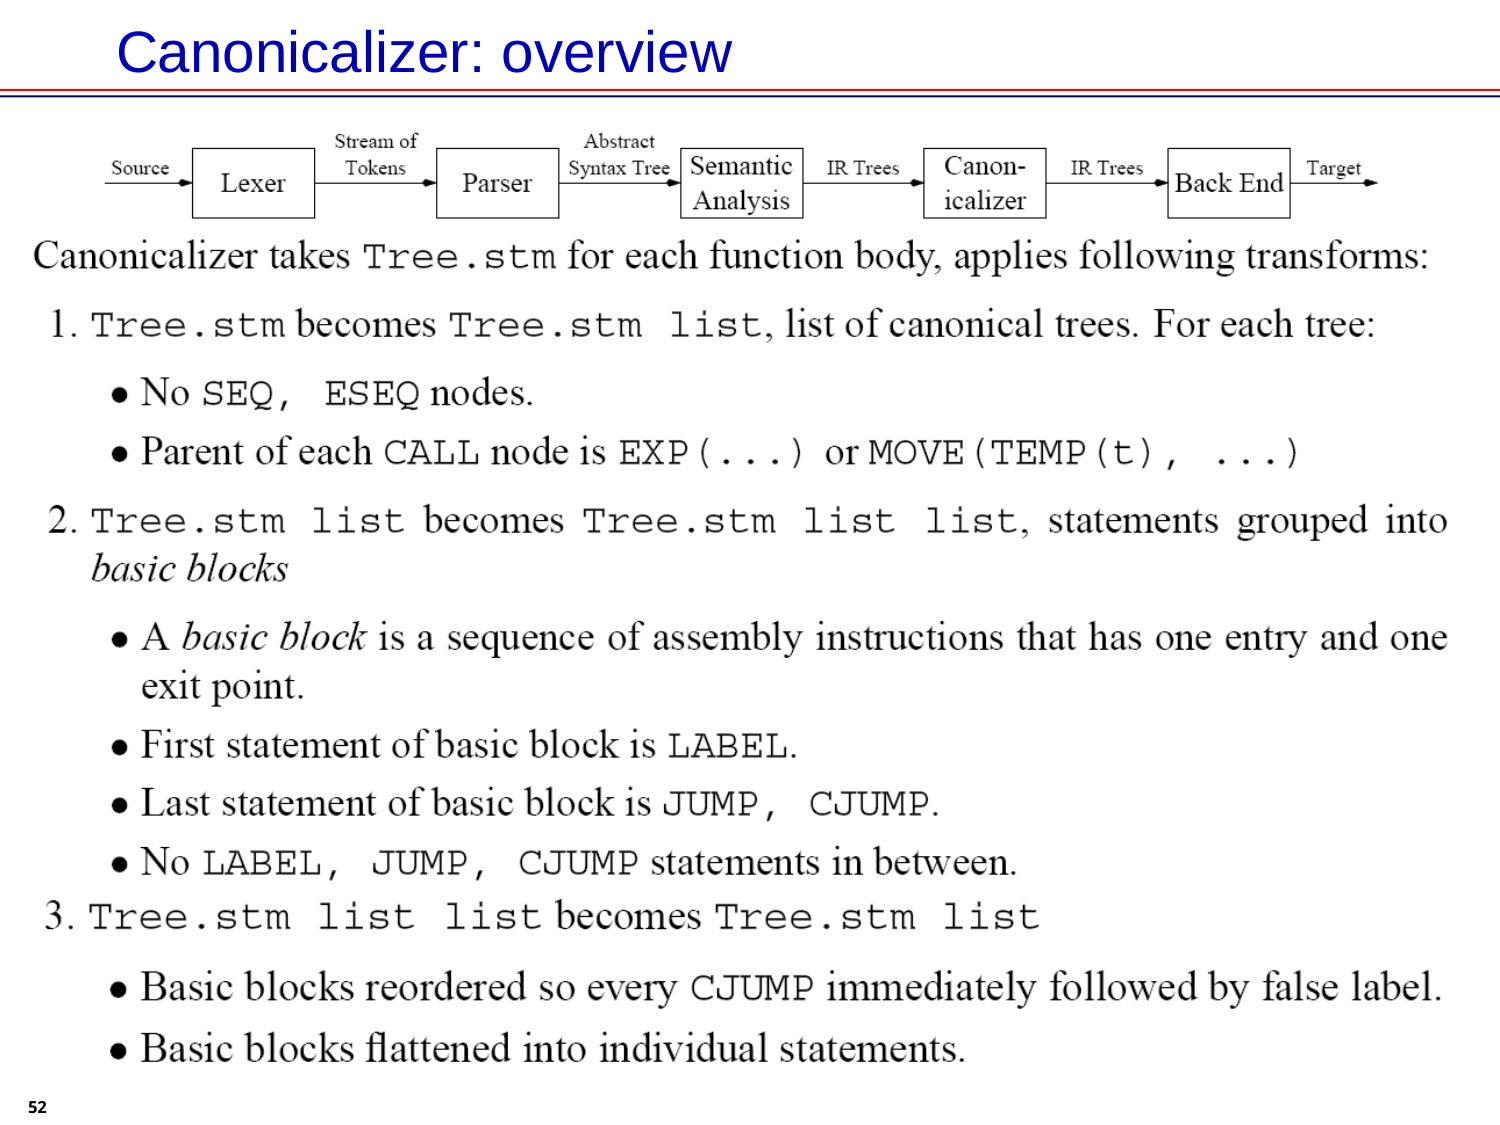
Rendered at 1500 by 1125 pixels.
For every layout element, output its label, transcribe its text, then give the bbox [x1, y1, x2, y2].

slide_number 52 [0, 1089, 63, 1125]
picture [22, 887, 1473, 1096]
title Canonicalizer: overview [101, 14, 1399, 84]
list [13, 112, 1470, 926]
